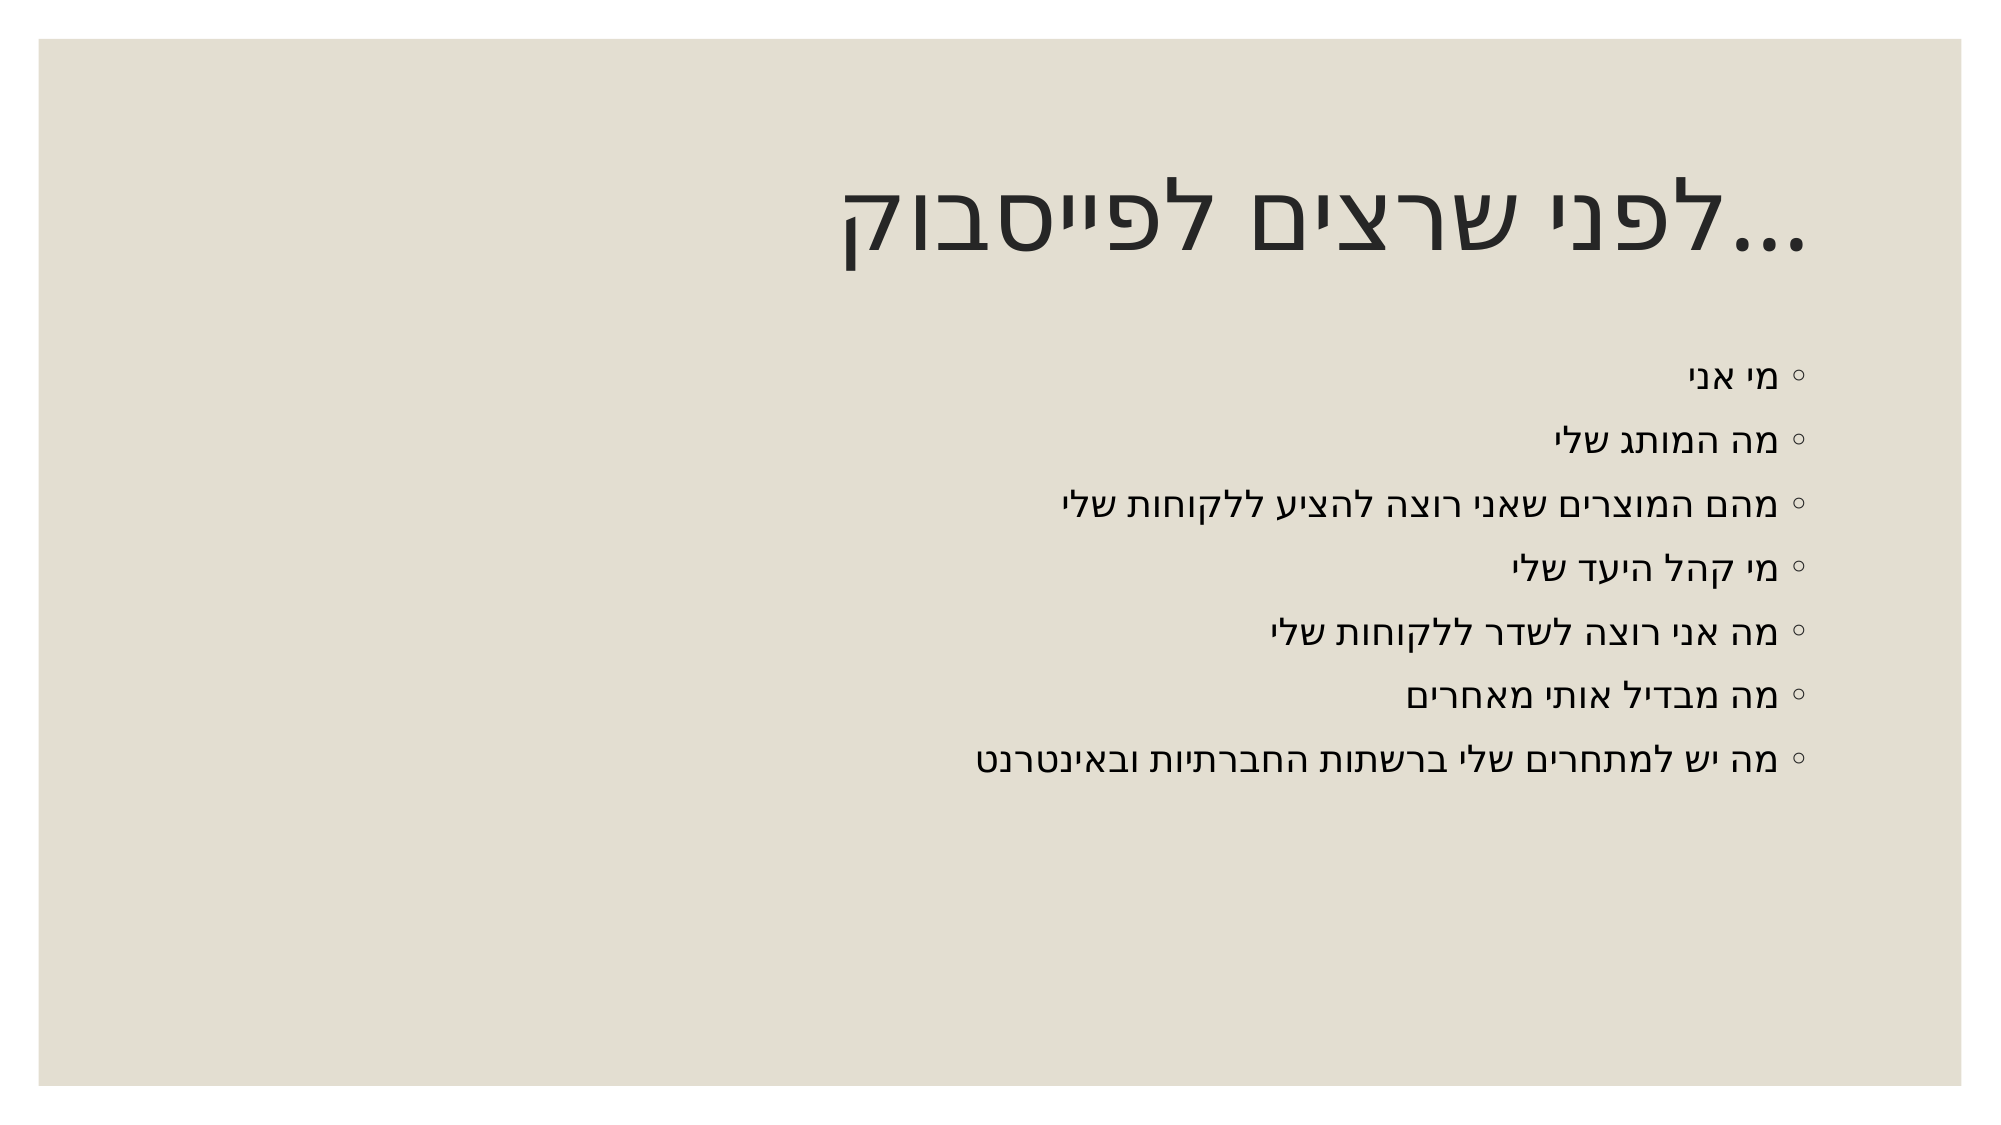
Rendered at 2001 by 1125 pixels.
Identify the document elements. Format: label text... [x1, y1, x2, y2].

title לפני שרצים לפייסבוק... [174, 105, 1825, 331]
list מי אני מה המותג שלי מהם המוצרים שאני רוצה להציע ללקוחות שלי מי קהל היעד שלי מה אני רוצה לשדר ללקוחות שלי מה מבדיל אותי מאחרים מה יש למתחרים שלי ברשתות החברתיות ובאינטרנט [174, 345, 1825, 990]
